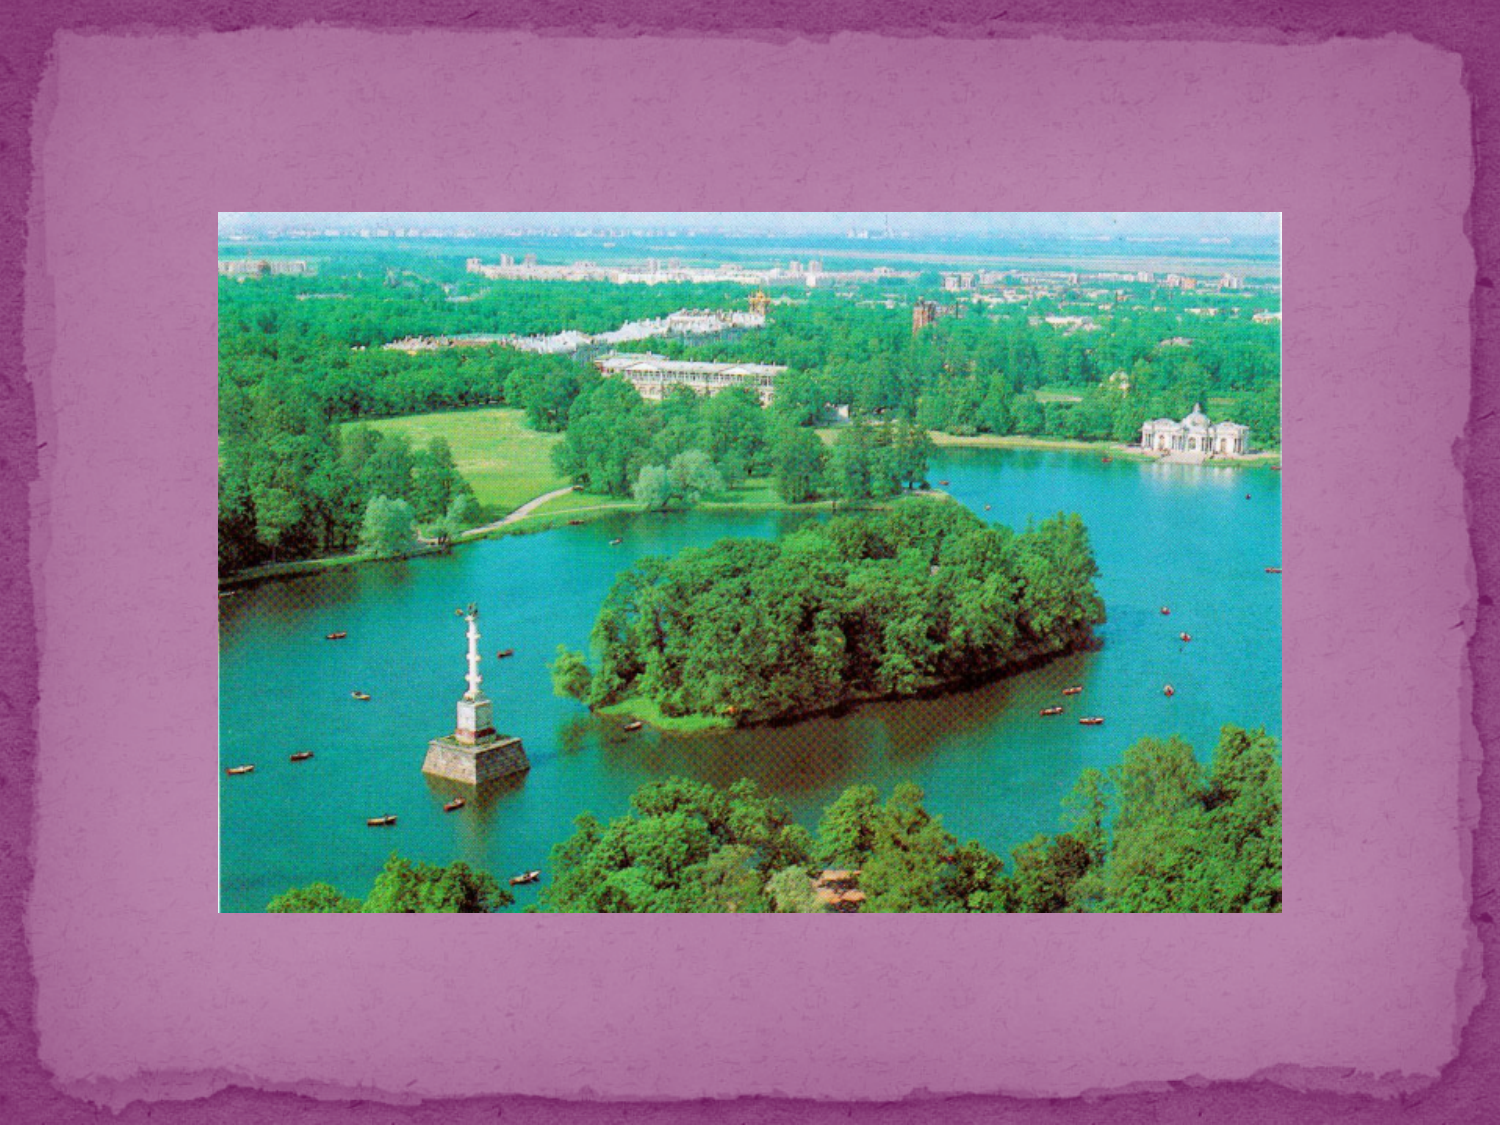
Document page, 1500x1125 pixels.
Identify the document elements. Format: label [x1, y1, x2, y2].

picture [218, 212, 1282, 913]
